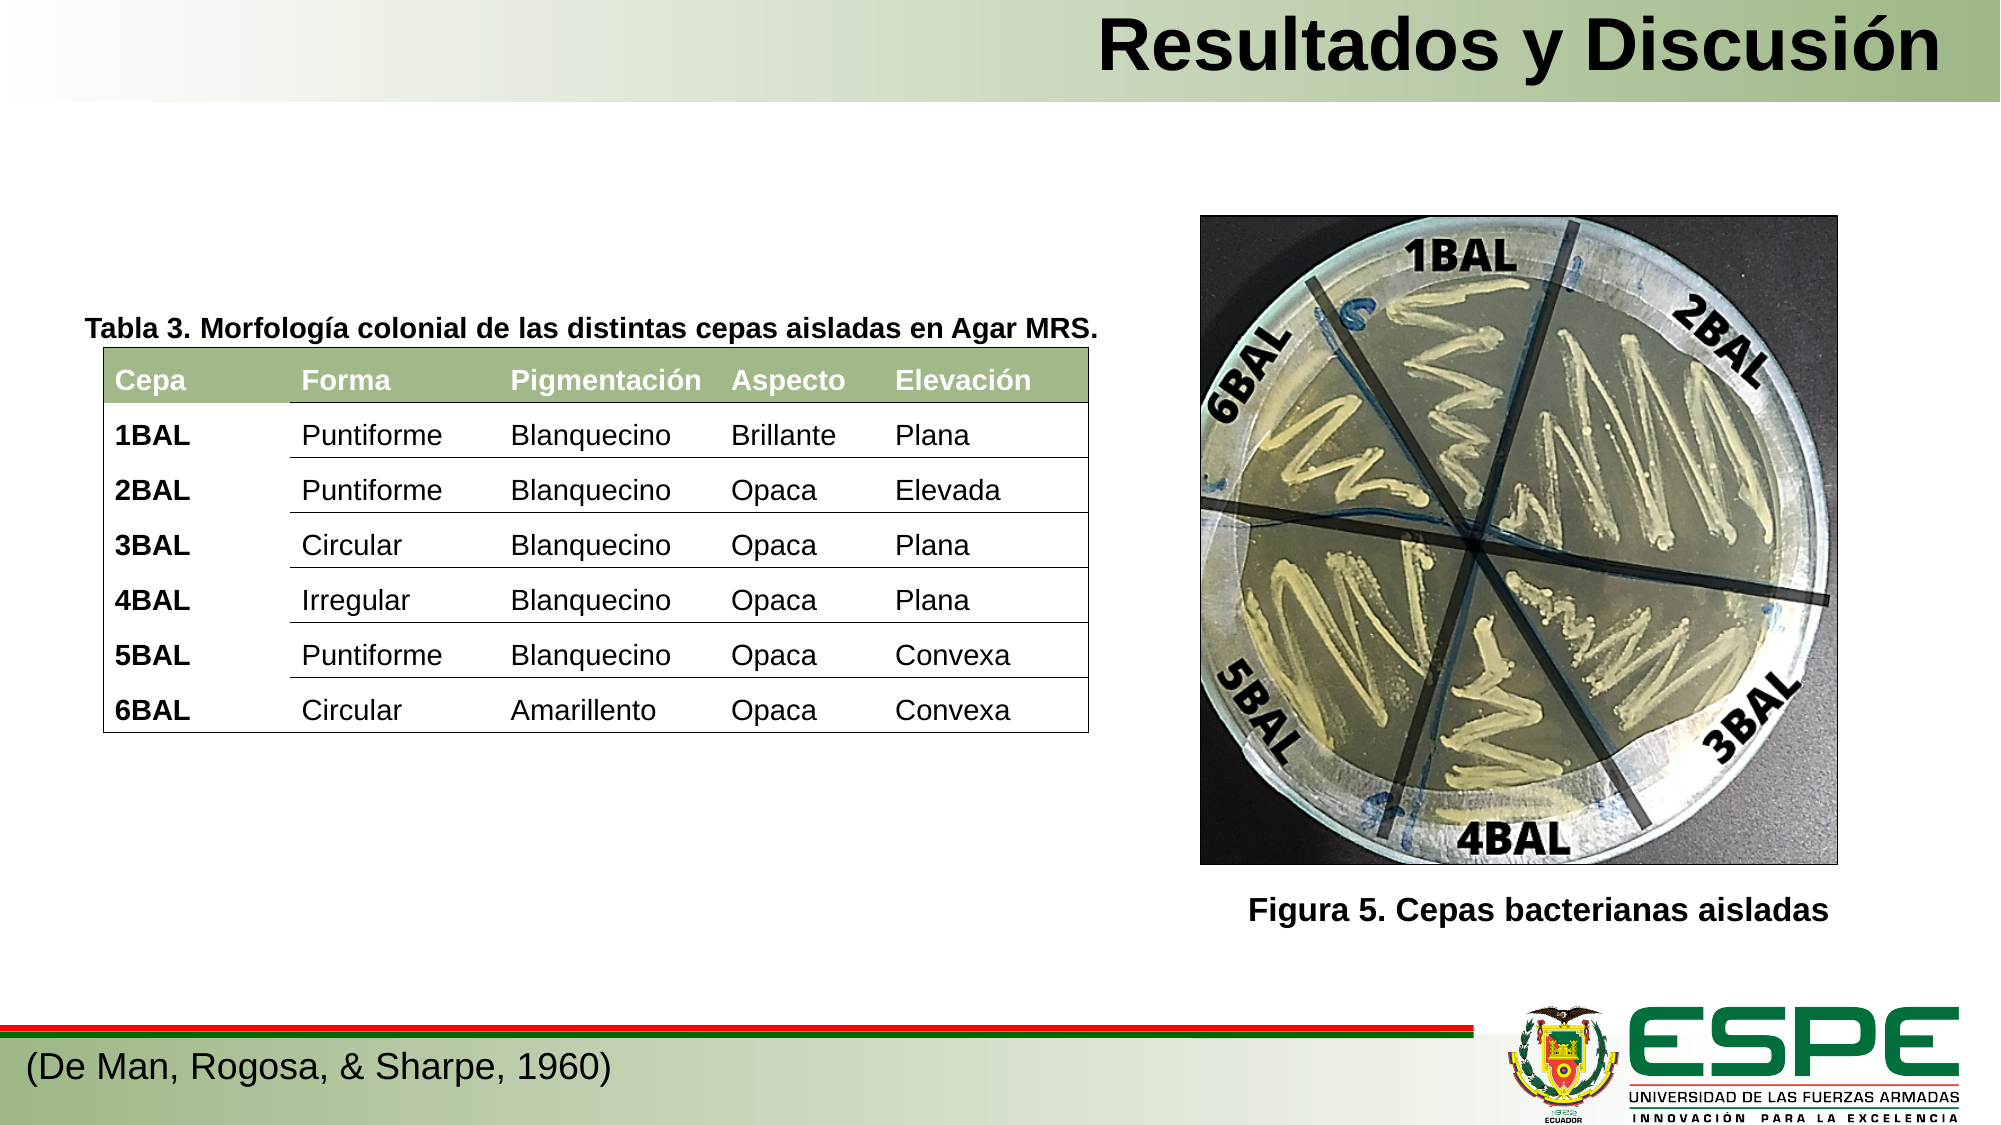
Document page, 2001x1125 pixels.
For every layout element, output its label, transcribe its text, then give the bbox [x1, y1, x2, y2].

text_box Figura 5. Cepas bacterianas aisladas [1233, 880, 1899, 935]
table_cell Convexa [884, 623, 1088, 677]
text_box (De Man, Rogosa, & Sharpe, 1960) [10, 1034, 628, 1095]
table_cell Blanquecino [499, 403, 720, 457]
table_cell Irregular [290, 568, 499, 622]
table_cell Opaca [720, 678, 884, 732]
table_cell Convexa [884, 678, 1088, 732]
table_cell Elevada [884, 458, 1088, 512]
table_cell Amarillento [499, 678, 720, 732]
table_cell 5BAL [104, 623, 290, 678]
table_header Pigmentación [499, 392, 720, 402]
picture [1201, 216, 1837, 864]
table_cell Plana [884, 513, 1088, 567]
table_cell Opaca [720, 458, 884, 512]
table_cell Plana [884, 568, 1088, 622]
picture [1508, 1006, 1959, 1123]
table_cell 1BAL [104, 403, 290, 458]
table_cell Opaca [720, 623, 884, 677]
title Resultados y Discusión [1045, 2, 1959, 91]
table_cell Opaca [720, 568, 884, 622]
table_cell Puntiforme [290, 623, 499, 677]
table_cell Puntiforme [290, 458, 499, 512]
table_cell Opaca [720, 513, 884, 567]
table_cell Blanquecino [499, 568, 720, 622]
table_header Elevación [884, 392, 1088, 402]
text_box Tabla 3. Morfología colonial de las distintas cepas aisladas en Agar MRS. [69, 302, 1123, 392]
table_header Cepa [104, 392, 290, 403]
table_cell 4BAL [104, 568, 290, 623]
table_header Forma [290, 392, 499, 402]
table_cell Brillante [720, 403, 884, 457]
table_cell 3BAL [104, 513, 290, 568]
table_cell Circular [290, 678, 499, 732]
table_cell Blanquecino [499, 623, 720, 677]
table_cell 6BAL [104, 678, 290, 732]
table_cell 2BAL [104, 458, 290, 513]
table_cell Circular [290, 513, 499, 567]
table_cell Blanquecino [499, 513, 720, 567]
table_header Aspecto [720, 392, 884, 402]
table_cell Plana [884, 403, 1088, 457]
table_cell Blanquecino [499, 458, 720, 512]
table_cell Puntiforme [290, 403, 499, 457]
